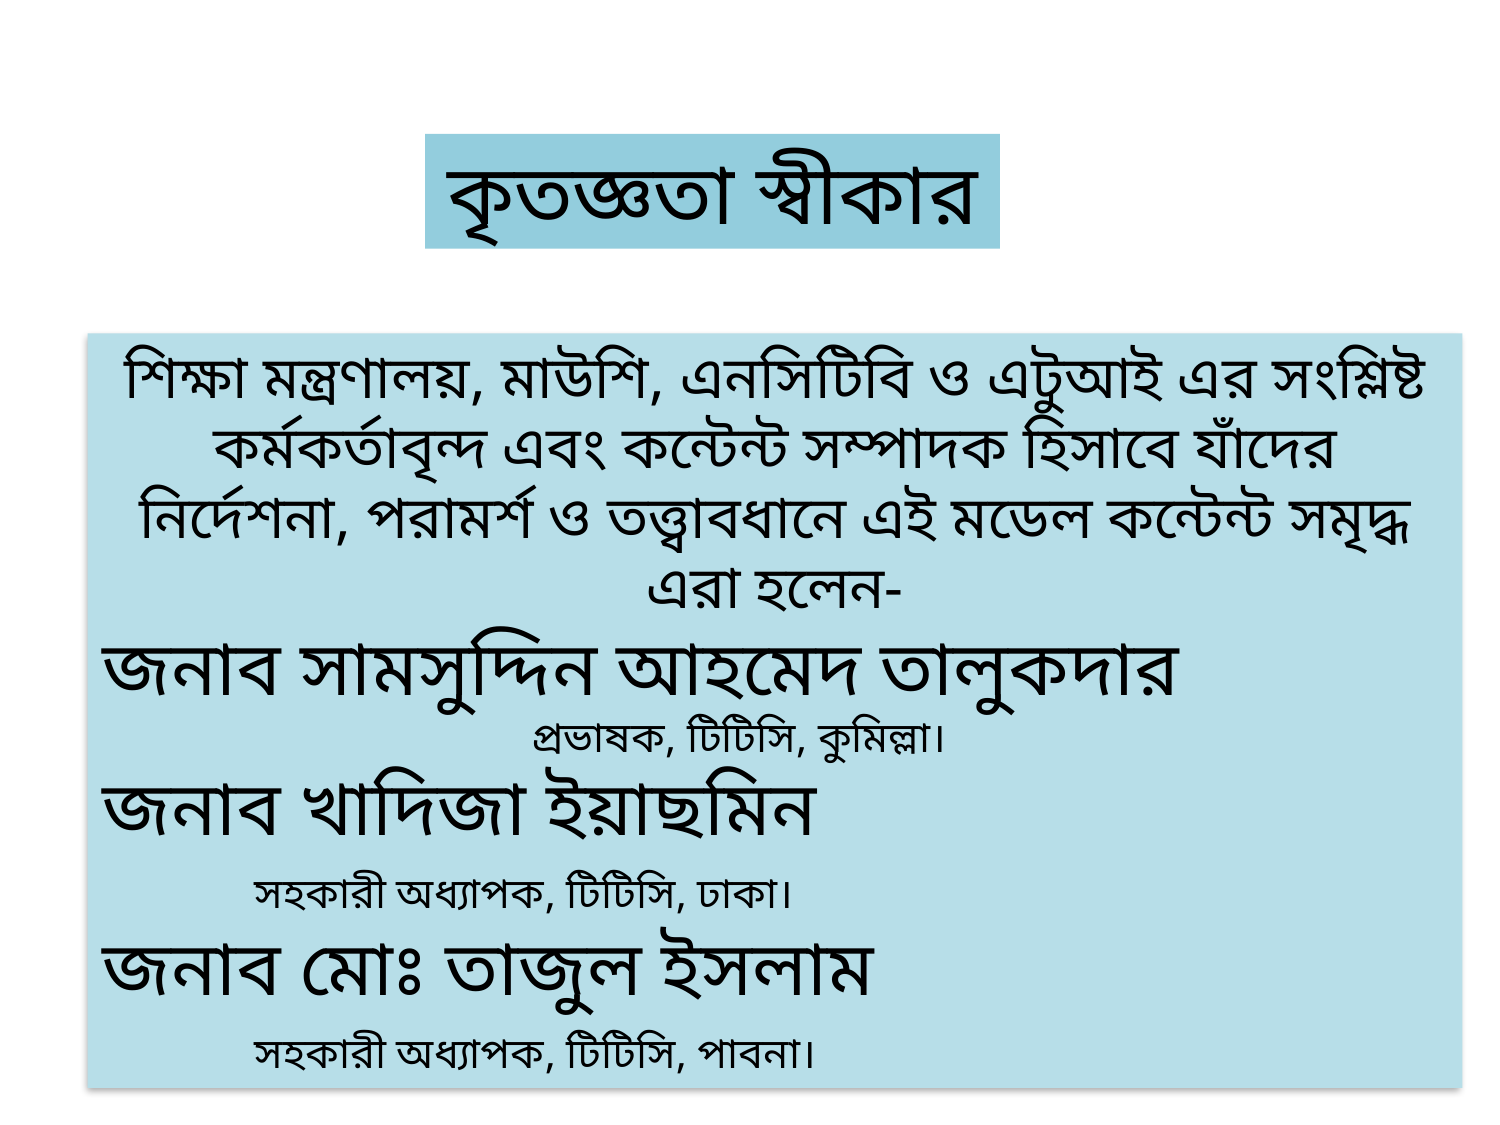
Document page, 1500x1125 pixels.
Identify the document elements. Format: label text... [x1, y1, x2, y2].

text_box শিক্ষা মন্ত্রণালয়, মাউশি, এনসিটিবি ও এটুআই এর সংশ্লিষ্ট কর্মকর্তাবৃন্দ এবং কন্টেন্ট সম্পাদক হিসাবে যাঁদের নির্দেশনা, পরামর্শ ও তত্ত্বাবধানে এই মডেল কন্টেন্ট সমৃদ্ধ এরা হলেন- জনাব সামসুদ্দিন আহমেদ তালুকদার প্রভাষক, টিটিসি, কুমিল্লা। জনাব খাদিজা ইয়াছমিন সহকারী অধ্যাপক, টিটিসি, ঢাকা। জনাব মোঃ তাজুল ইসলাম সহকারী অধ্যাপক, টিটিসি, পাবনা। [87, 333, 1463, 1088]
text_box কৃতজ্ঞতা স্বীকার [425, 133, 1000, 249]
